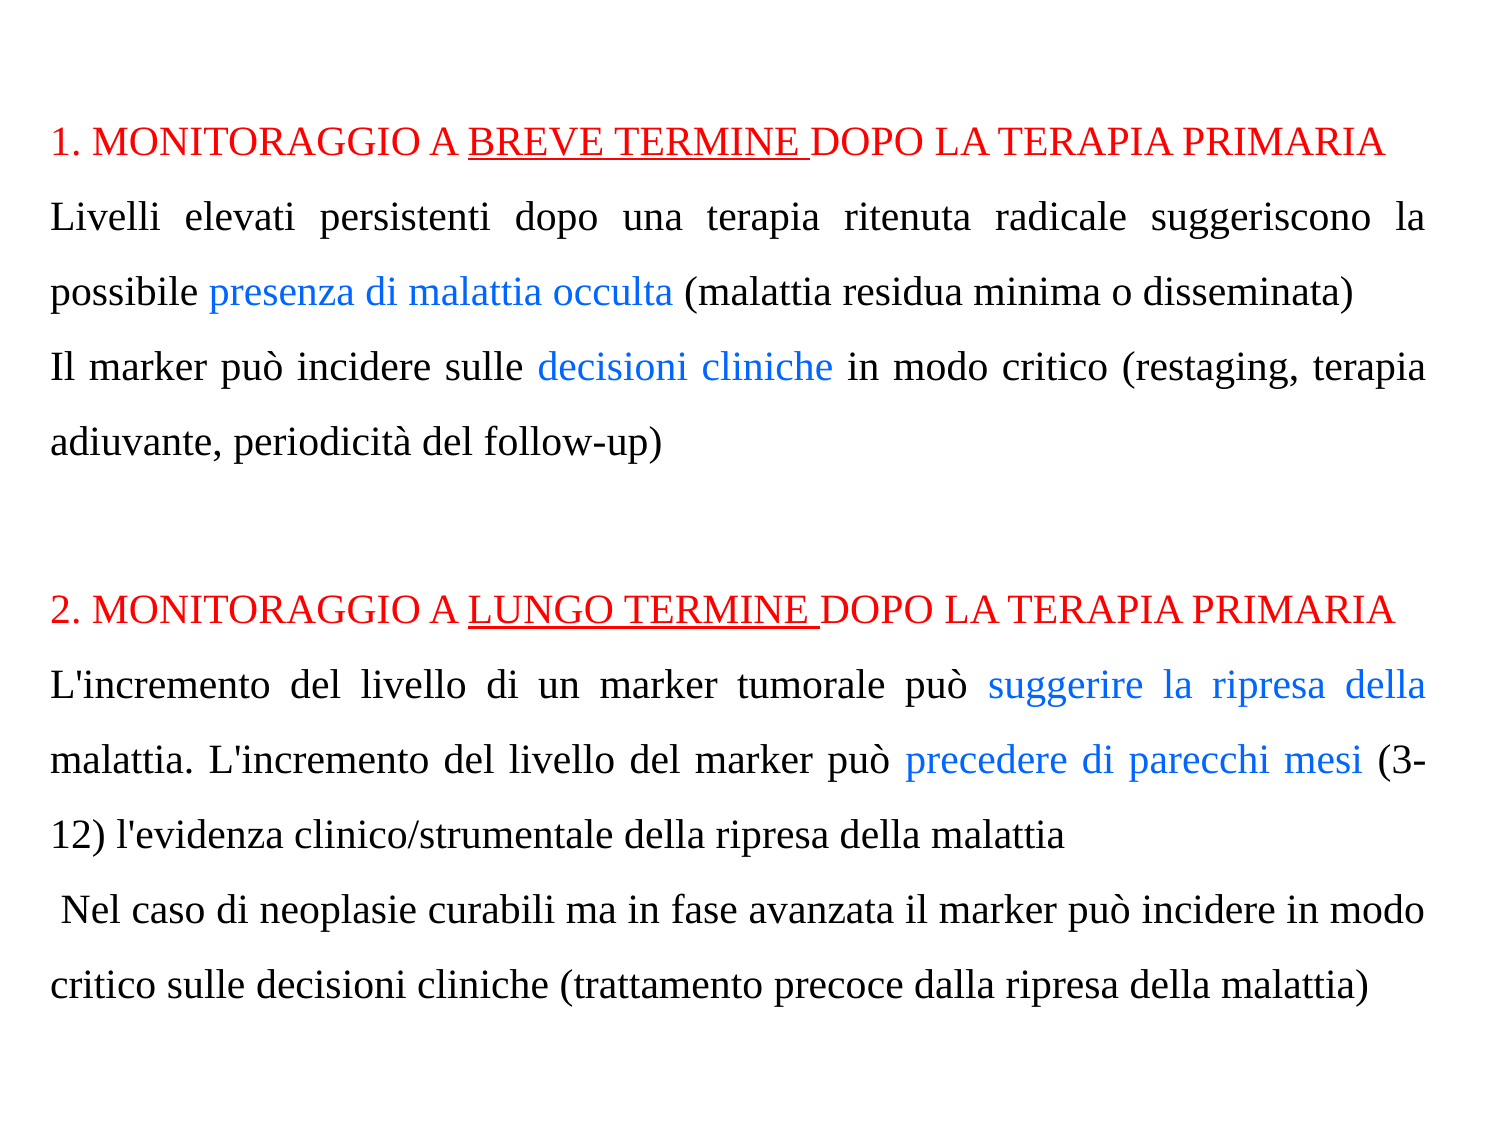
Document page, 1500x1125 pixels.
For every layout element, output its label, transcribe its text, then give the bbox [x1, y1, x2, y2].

text_box 1. MONITORAGGIO A BREVE TERMINE DOPO LA TERAPIA PRIMARIA Livelli elevati persistenti dopo una terapia ritenuta radicale suggeriscono la possibile presenza di malattia occulta (malattia residua minima o disseminata) Il marker può incidere sulle decisioni cliniche in modo critico (restaging, terapia adiuvante, periodicità del follow-up) [35, 81, 1442, 546]
text_box 2. MONITORAGGIO A LUNGO TERMINE DOPO LA TERAPIA PRIMARIA L'incremento del livello di un marker tumorale può suggerire la ripresa della malattia. L'incremento del livello del marker può precedere di parecchi mesi (3-12) l'evidenza clinico/strumentale della ripresa della malattia Nel caso di neoplasie curabili ma in fase avanzata il marker può incidere in modo critico sulle decisioni cliniche (trattamento precoce dalla ripresa della malattia) [35, 549, 1442, 1015]
